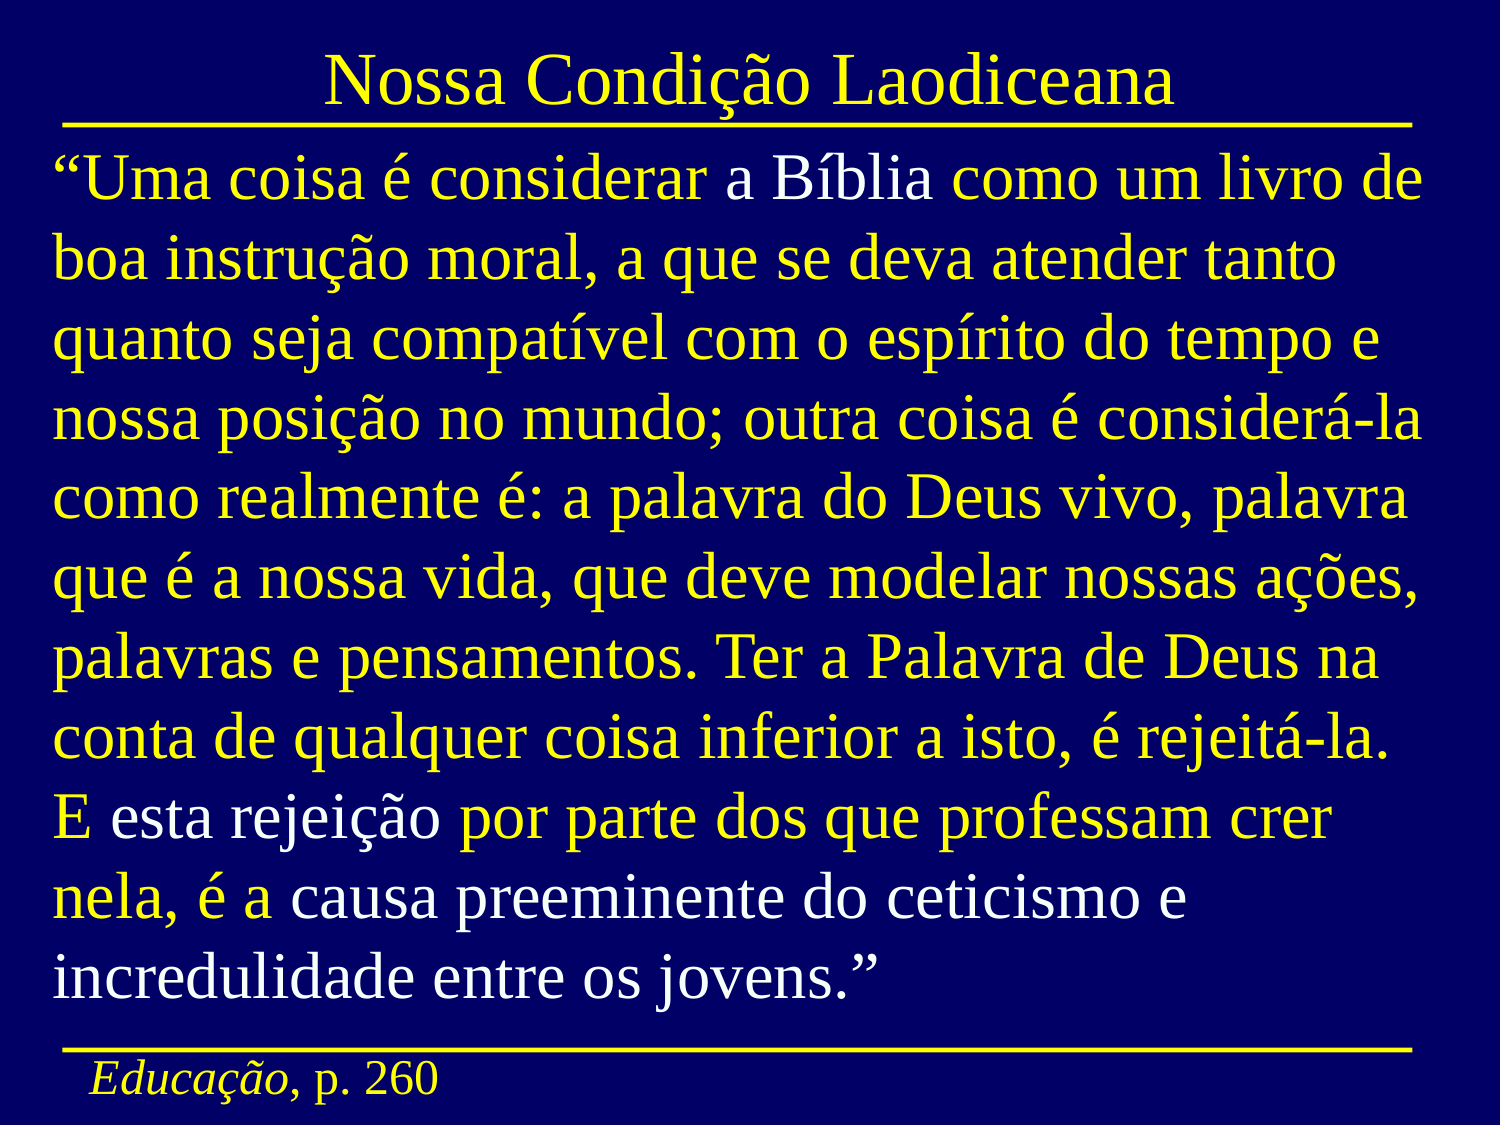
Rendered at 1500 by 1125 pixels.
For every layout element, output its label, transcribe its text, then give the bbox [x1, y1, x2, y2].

list “Uma coisa é considerar a Bíblia como um livro de boa instrução moral, a que se deva atender tanto quanto seja compatível com o espírito do tempo e nossa posição no mundo; outra coisa é considerá-la como realmente é: a palavra do Deus vivo, palavra que é a nossa vida, que deve modelar nossas ações, palavras e pensamentos. Ter a Palavra de Deus na conta de qualquer coisa inferior a isto, é rejeitá-la. E esta rejeição por parte dos que professam crer nela, é a causa preeminente do ceticismo e incredulidade entre os jovens.” [37, 125, 1463, 1050]
text_box Educação, p. 260 [74, 1037, 1050, 1113]
title Nossa Condição Laodiceana [75, 37, 1425, 113]
